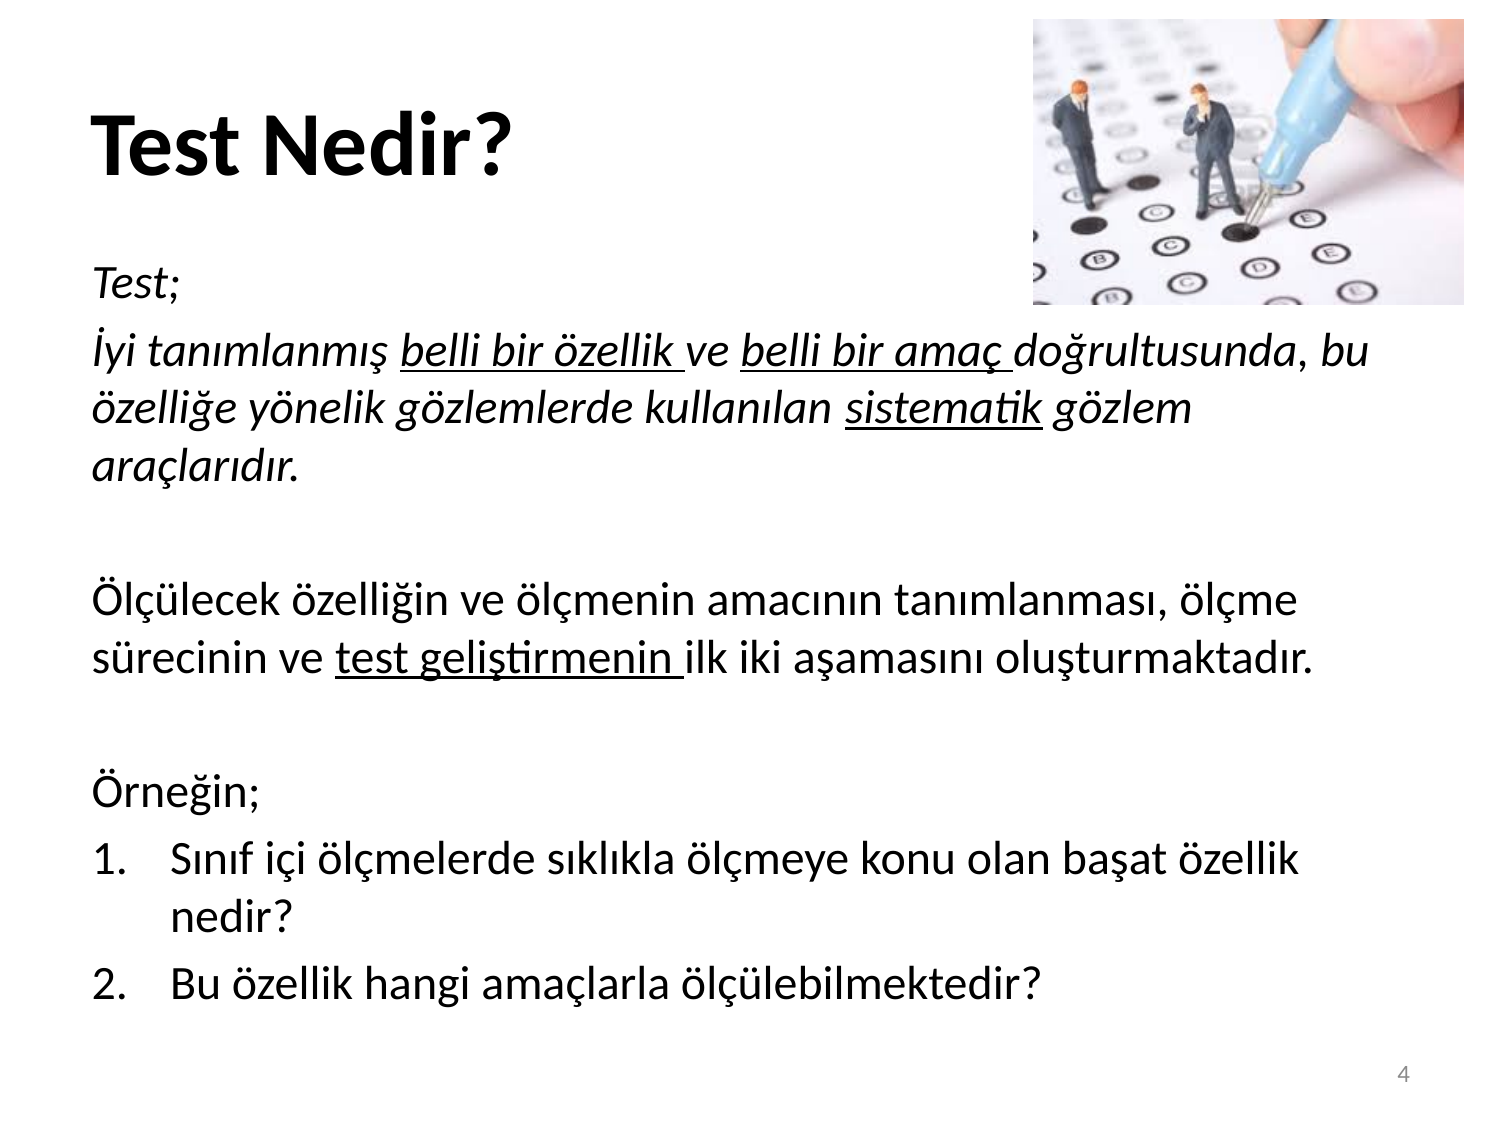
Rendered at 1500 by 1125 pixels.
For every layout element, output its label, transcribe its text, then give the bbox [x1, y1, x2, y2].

title Test Nedir? [75, 45, 1028, 233]
list Test; İyi tanımlanmış belli bir özellik ve belli bir amaç doğrultusunda, bu özelliğe yönelik gözlemlerde kullanılan sistematik gözlem araçlarıdır. Ölçülecek özelliğin ve ölçmenin amacının tanımlanması, ölçme sürecinin ve test geliştirmenin ilk iki aşamasını oluşturmaktadır. Örneğin; Sınıf içi ölçmelerde sıklıkla ölçmeye konu olan başat özellik nedir? Bu özellik hangi amaçlarla ölçülebilmektedir? [76, 243, 1427, 1024]
slide_number 4 [1074, 1042, 1425, 1103]
picture [1033, 18, 1464, 306]
